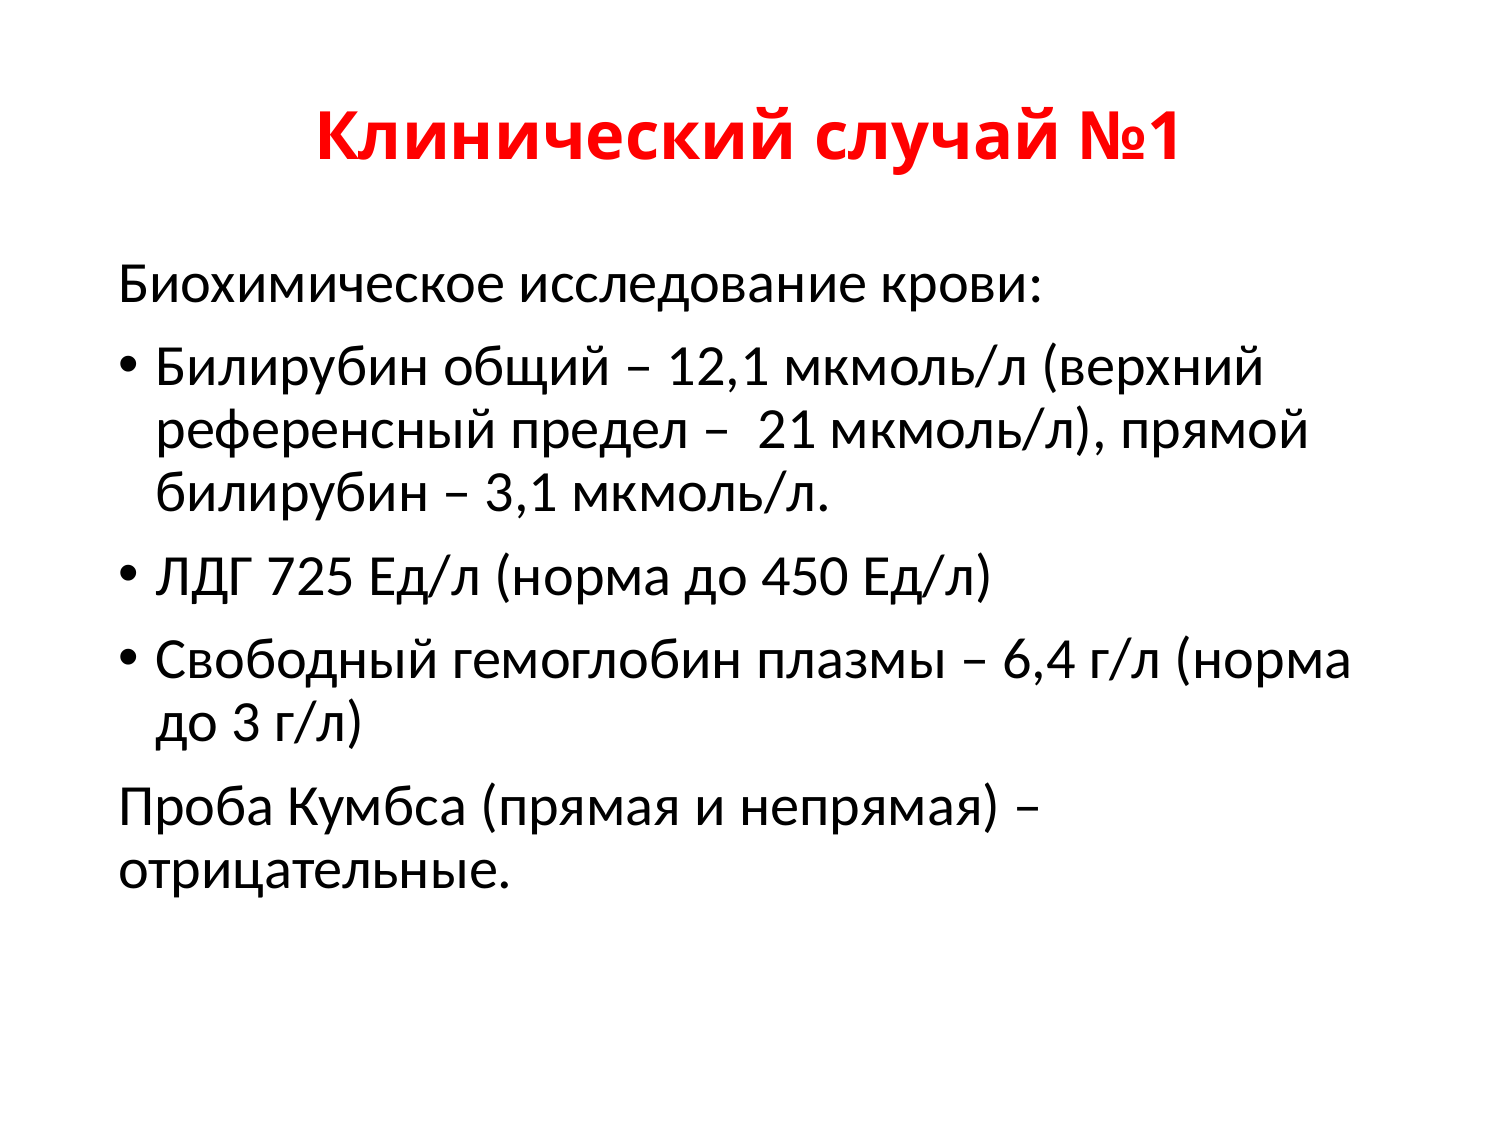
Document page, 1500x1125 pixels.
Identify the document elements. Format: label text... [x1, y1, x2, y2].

title Клинический случай №1 [103, 59, 1397, 216]
list Биохимическое исследование крови: Билирубин общий – 12,1 мкмоль/л (верхний референсный предел – 21 мкмоль/л), прямой билирубин – 3,1 мкмоль/л. ЛДГ 725 Ед/л (норма до 450 Ед/л) Свободный гемоглобин плазмы – 6,4 г/л (норма до 3 г/л) Проба Кумбса (прямая и непрямая) – отрицательные. [103, 244, 1397, 1014]
